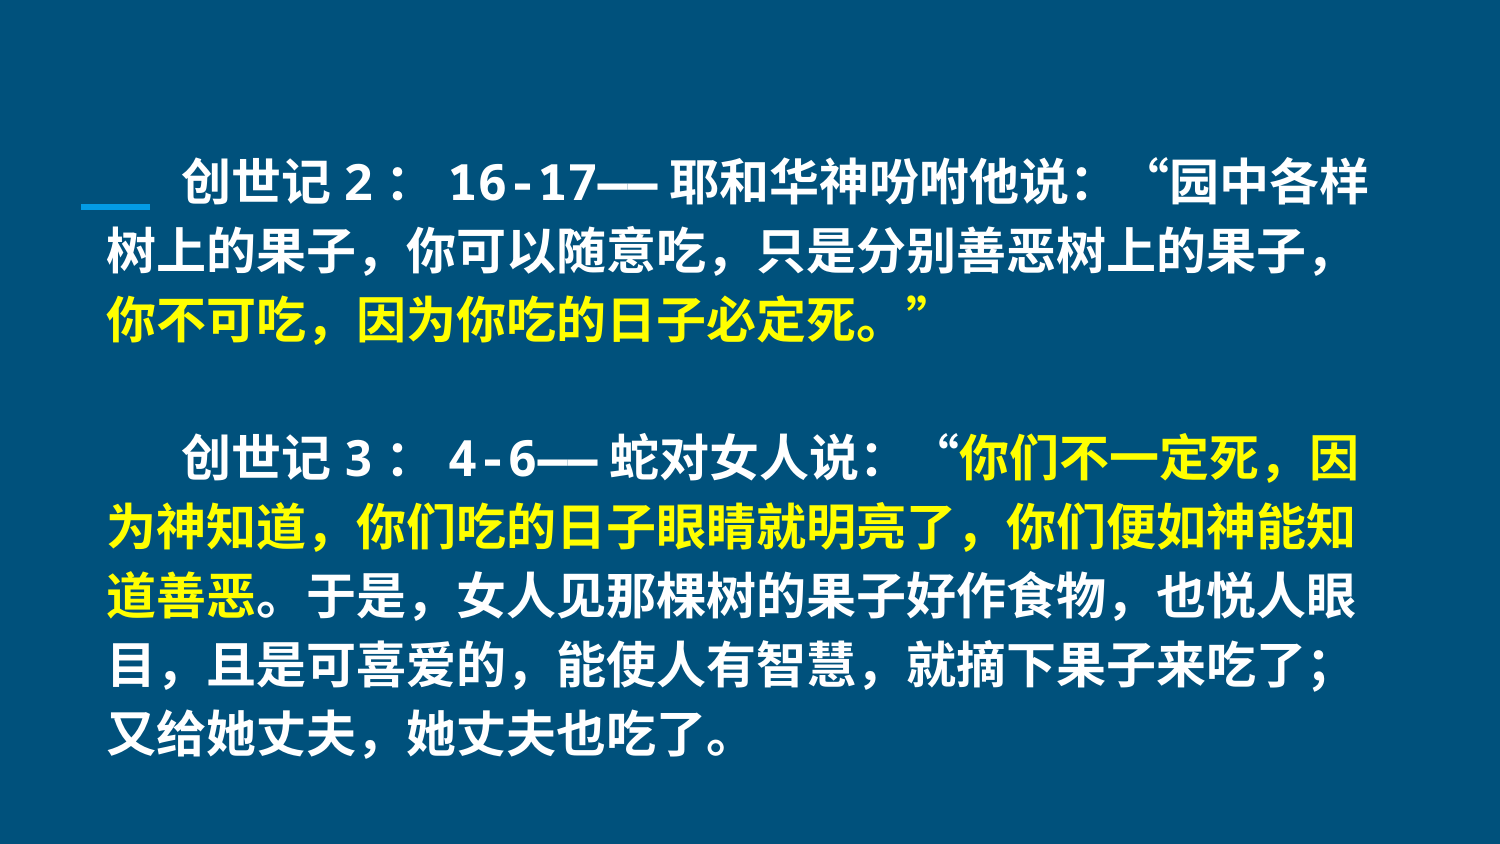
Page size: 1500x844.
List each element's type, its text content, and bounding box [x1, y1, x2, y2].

list 创世记2：16-17——耶和华神吩咐他说：“园中各样树上的果子，你可以随意吃，只是分别善恶树上的果子，你不可吃，因为你吃的日子必定死。” 创世记3：4-6——蛇对女人说：“你们不一定死，因为神知道，你们吃的日子眼睛就明亮了，你们便如神能知道善恶。于是，女人见那棵树的果子好作食物，也悦人眼目，且是可喜爱的，能使人有智慧，就摘下果子来吃了；又给她丈夫，她丈夫也吃了。 [91, 126, 1407, 750]
